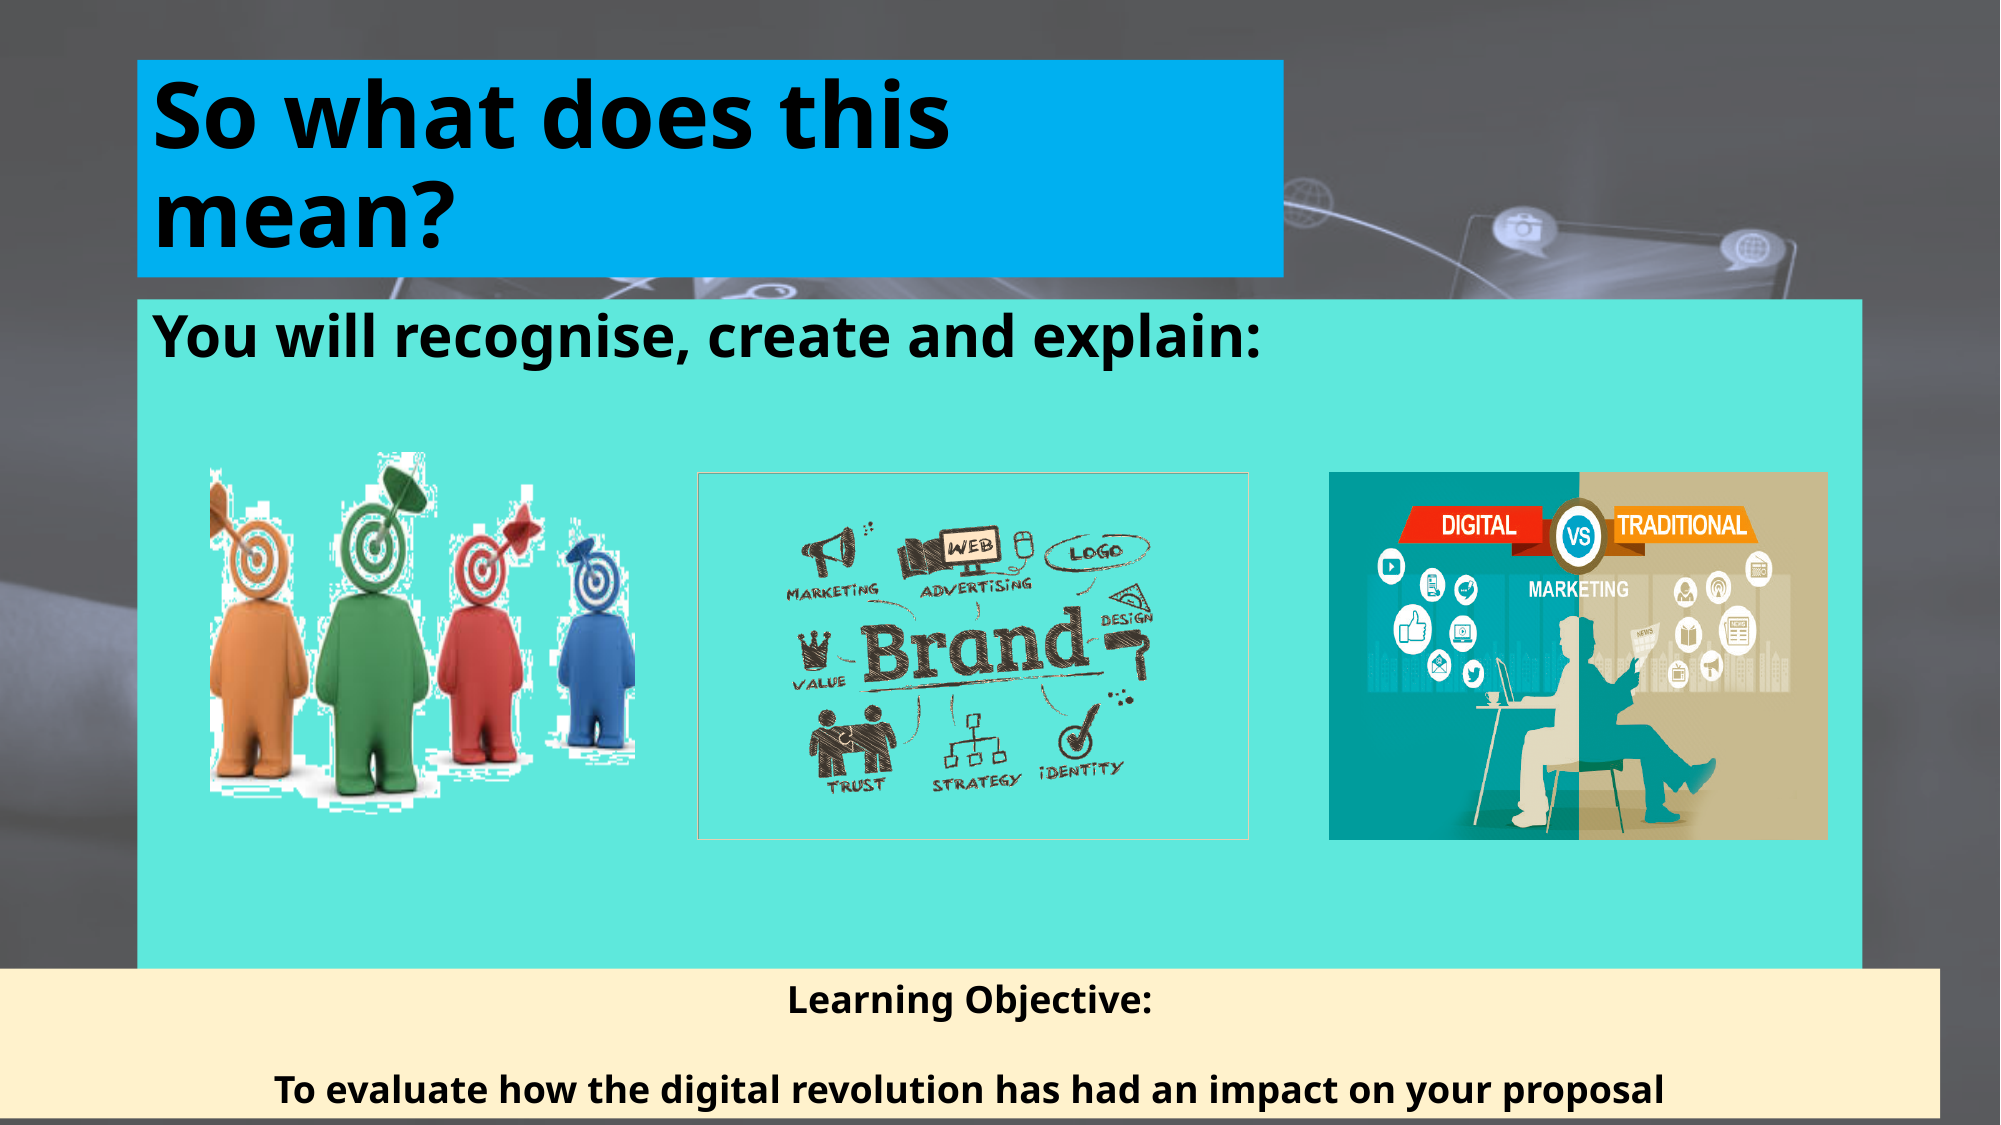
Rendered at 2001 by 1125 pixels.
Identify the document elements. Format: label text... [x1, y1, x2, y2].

list You will recognise, create and explain: [137, 299, 1863, 968]
picture [210, 452, 635, 817]
picture [1329, 472, 1828, 840]
text_box Learning Objective: To evaluate how the digital revolution has had an impact on your proposal [0, 968, 1941, 1119]
picture [697, 472, 1249, 840]
title So what does this mean? [137, 59, 1284, 278]
